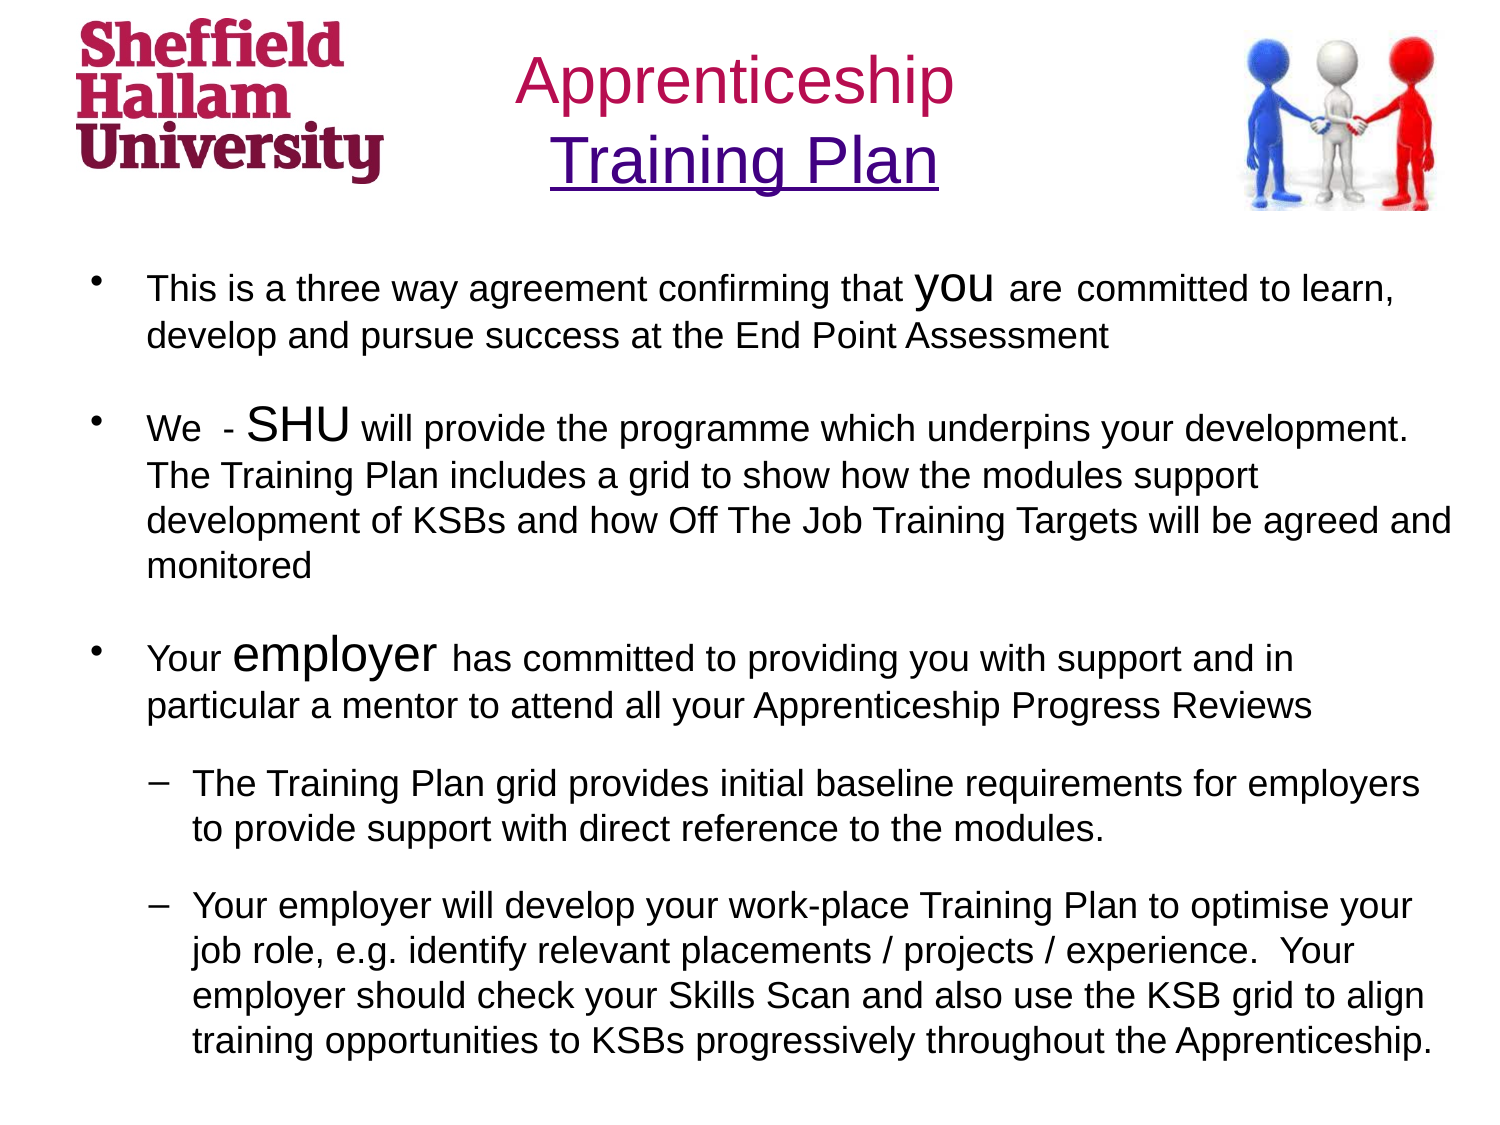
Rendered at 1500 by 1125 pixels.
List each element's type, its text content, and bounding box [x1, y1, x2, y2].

picture [76, 18, 384, 184]
picture [1228, 30, 1449, 211]
title Apprenticeship Training Plan [407, 22, 1082, 211]
list This is a three way agreement confirming that you are committed to learn, develop and pursue success at the End Point Assessment We - SHU will provide the programme which underpins your development. The Training Plan includes a grid to show how the modules support development of KSBs and how Off The Job Training Targets will be agreed and monitored Your employer has committed to providing you with support and in particular a mentor to attend all your Apprenticeship Progress Reviews The Training Plan grid provides initial baseline requirements for employers to provide support with direct reference to the modules. Your employer will develop your work-place Training Plan to optimise your job role, e.g. identify relevant placements / projects / experience. Your employer should check your Skills Scan and also use the KSB grid to align training opportunities to KSBs progressively throughout the Apprenticeship. [75, 243, 1471, 1125]
